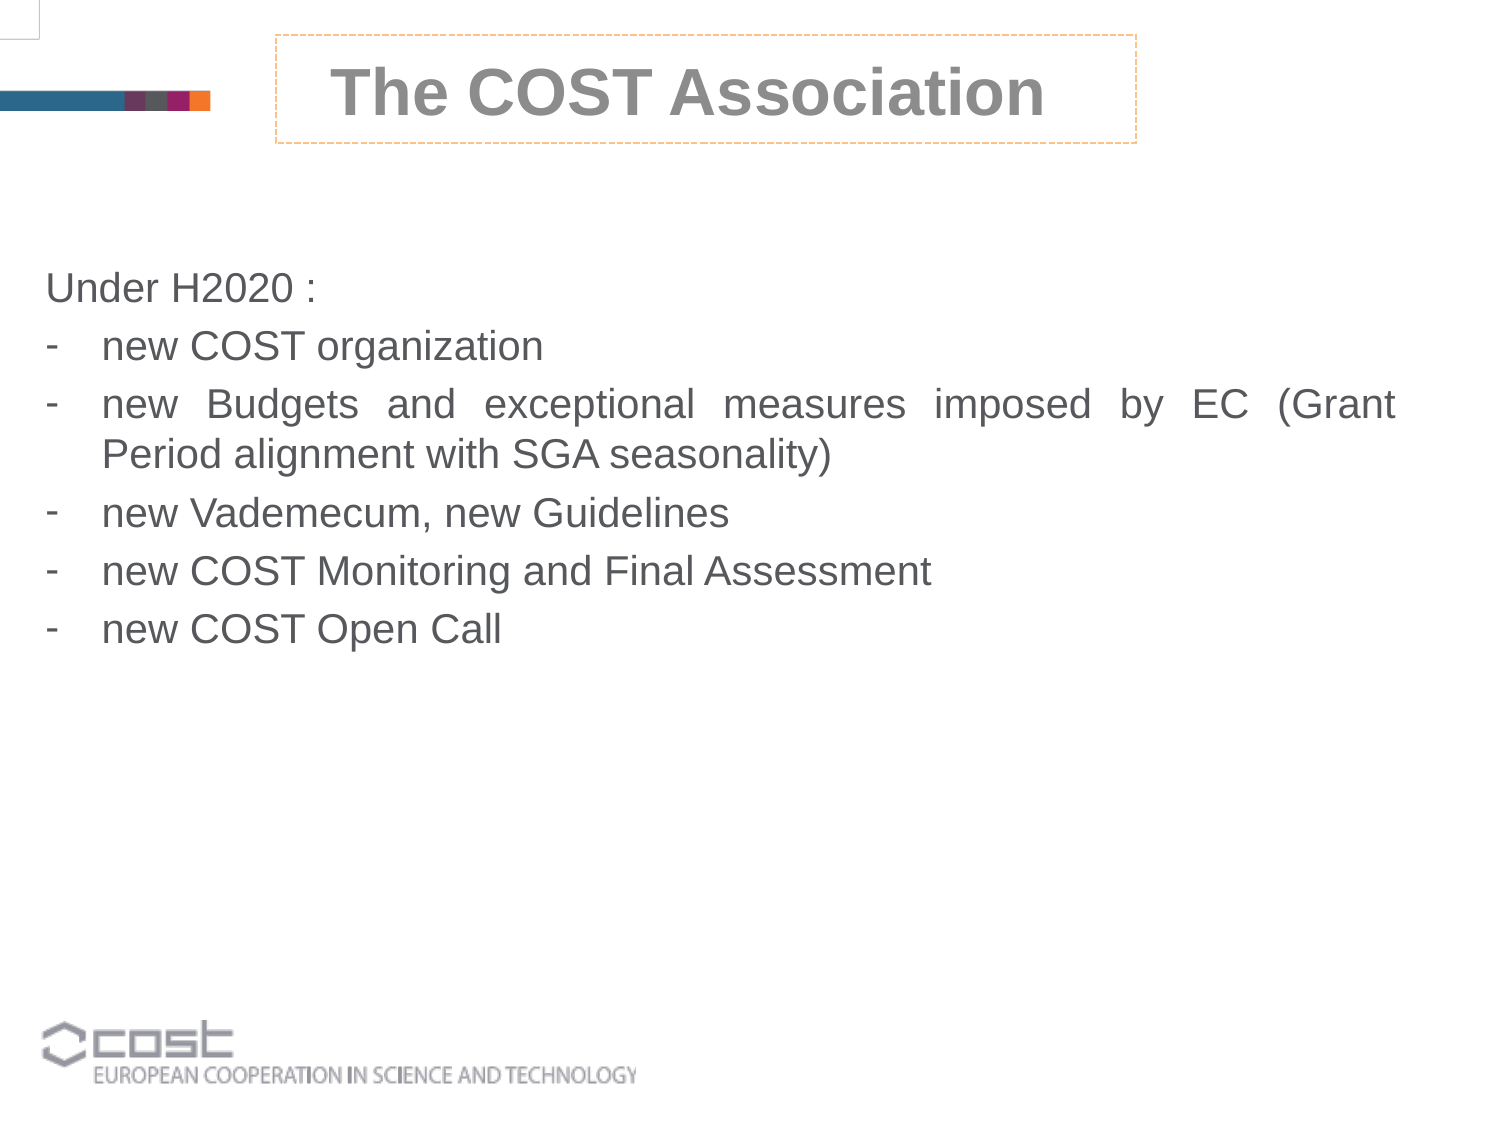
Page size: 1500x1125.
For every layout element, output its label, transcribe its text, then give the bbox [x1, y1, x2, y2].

list Under H2020 : new COST organization new Budgets and exceptional measures imposed by EC (Grant Period alignment with SGA seasonality) new Vademecum, new Guidelines new COST Monitoring and Final Assessment new COST Open Call [30, 253, 1412, 679]
list The COST Association [275, 34, 1136, 144]
